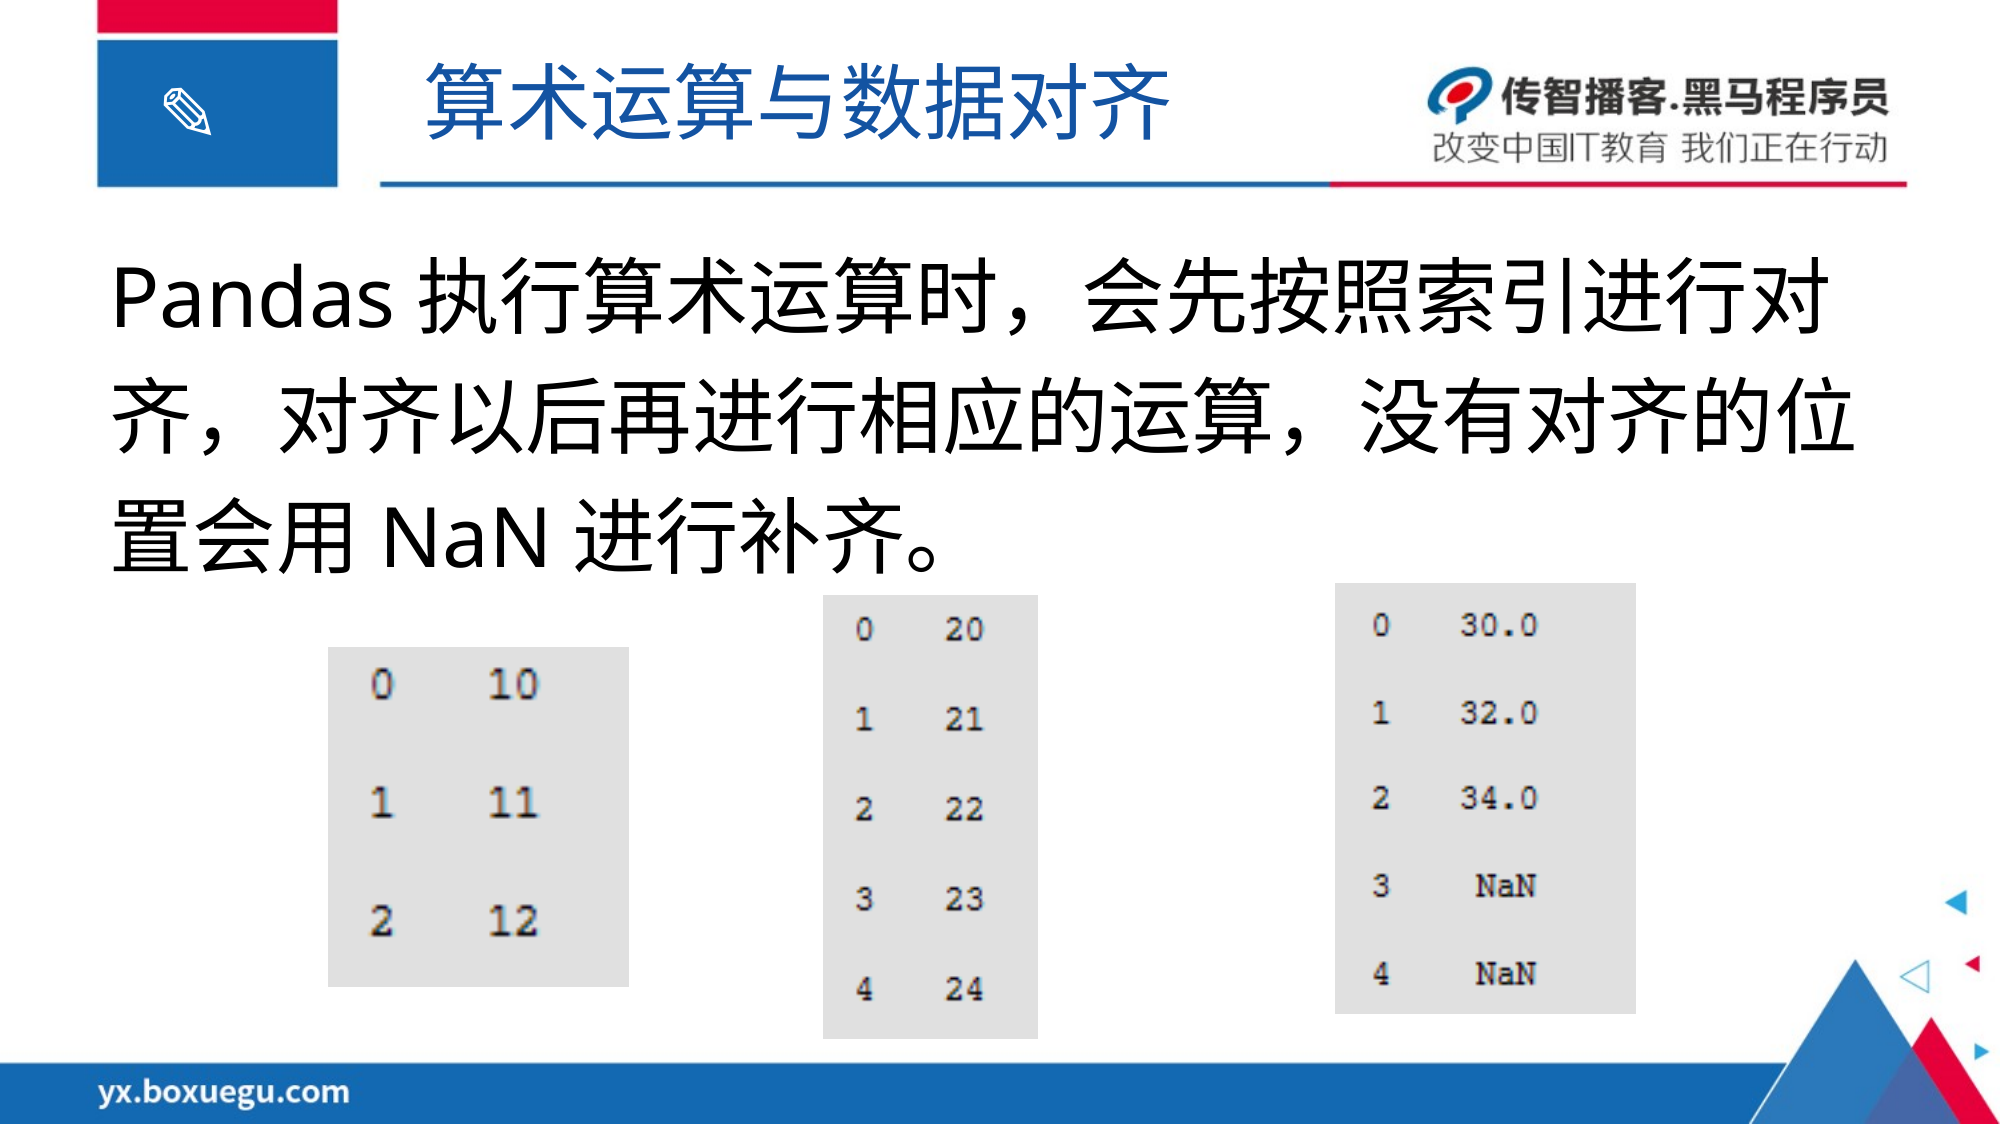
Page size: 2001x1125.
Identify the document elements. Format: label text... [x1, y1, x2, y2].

text_box Pandas执行算术运算时，会先按照索引进行对齐，对齐以后再进行相应的运算，没有对齐的位置会用NaN进行补齐。 [94, 216, 1898, 592]
picture [0, 0, 2000, 1124]
text_box 算术运算与数据对齐 [409, 43, 1292, 158]
